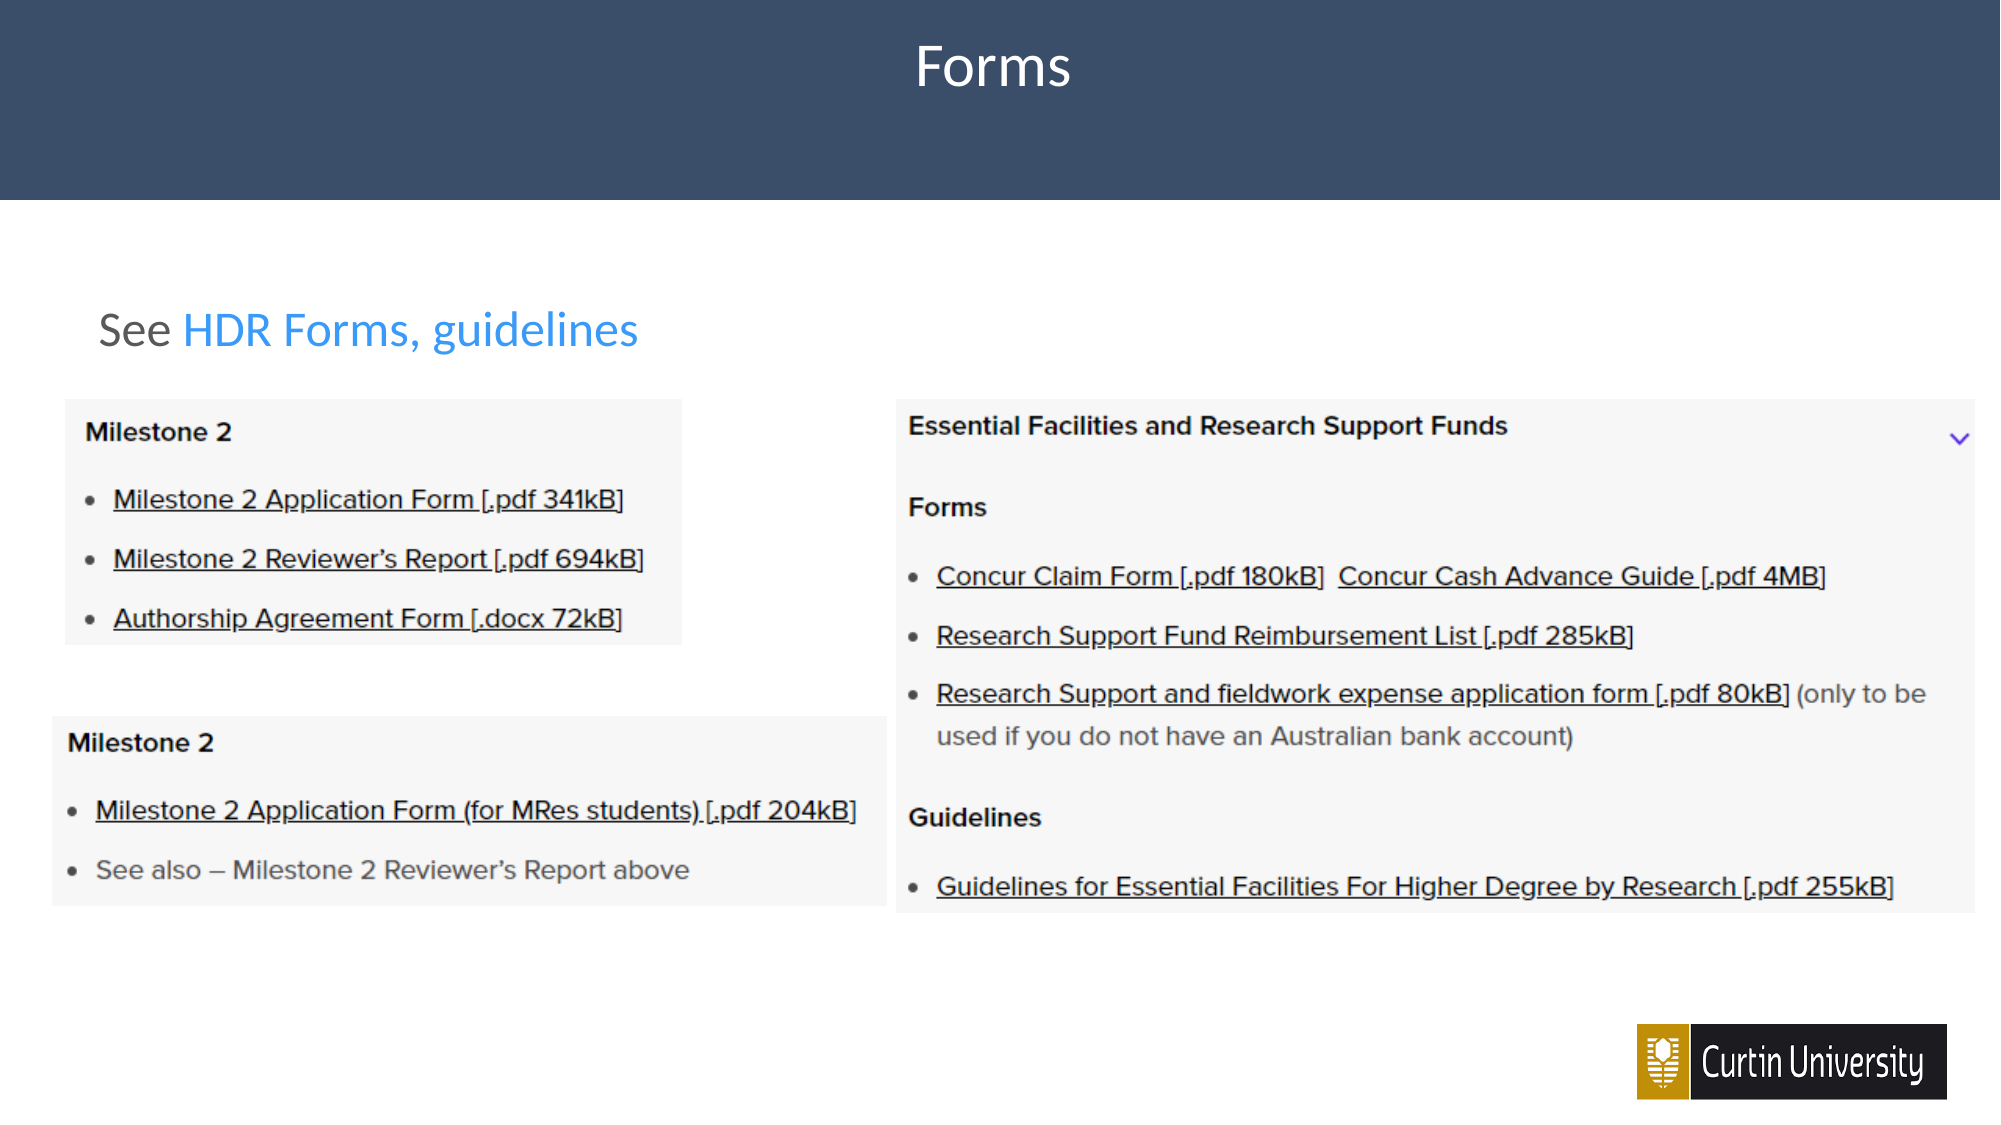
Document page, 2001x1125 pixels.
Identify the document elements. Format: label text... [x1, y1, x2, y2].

picture [896, 399, 1975, 913]
text_box See HDR Forms, guidelines [83, 258, 1957, 814]
picture [65, 399, 682, 646]
picture [1637, 1024, 1947, 1100]
picture [52, 716, 887, 906]
text_box Forms [0, 0, 2000, 200]
